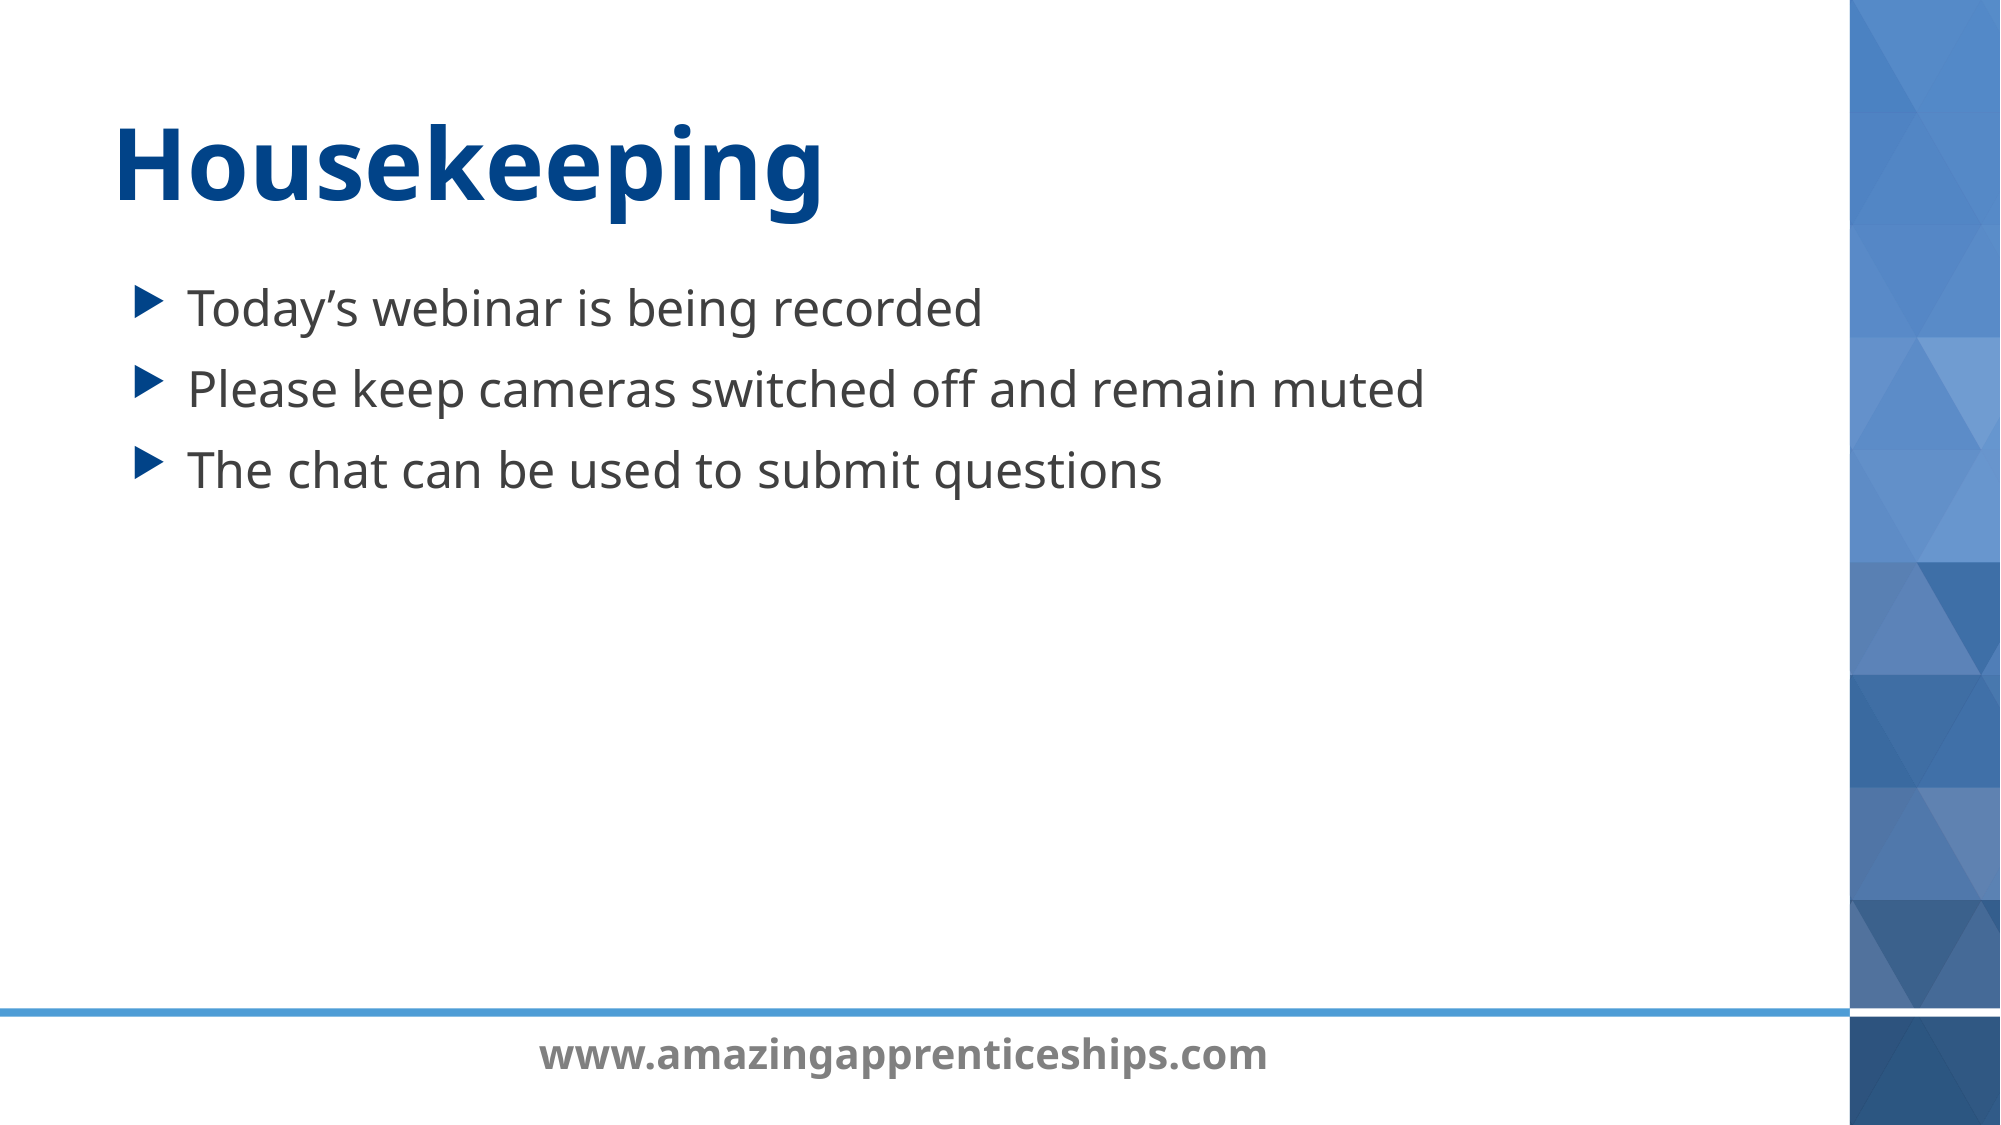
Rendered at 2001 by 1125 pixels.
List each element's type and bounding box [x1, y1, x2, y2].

text_box [0, 0, 2000, 1125]
